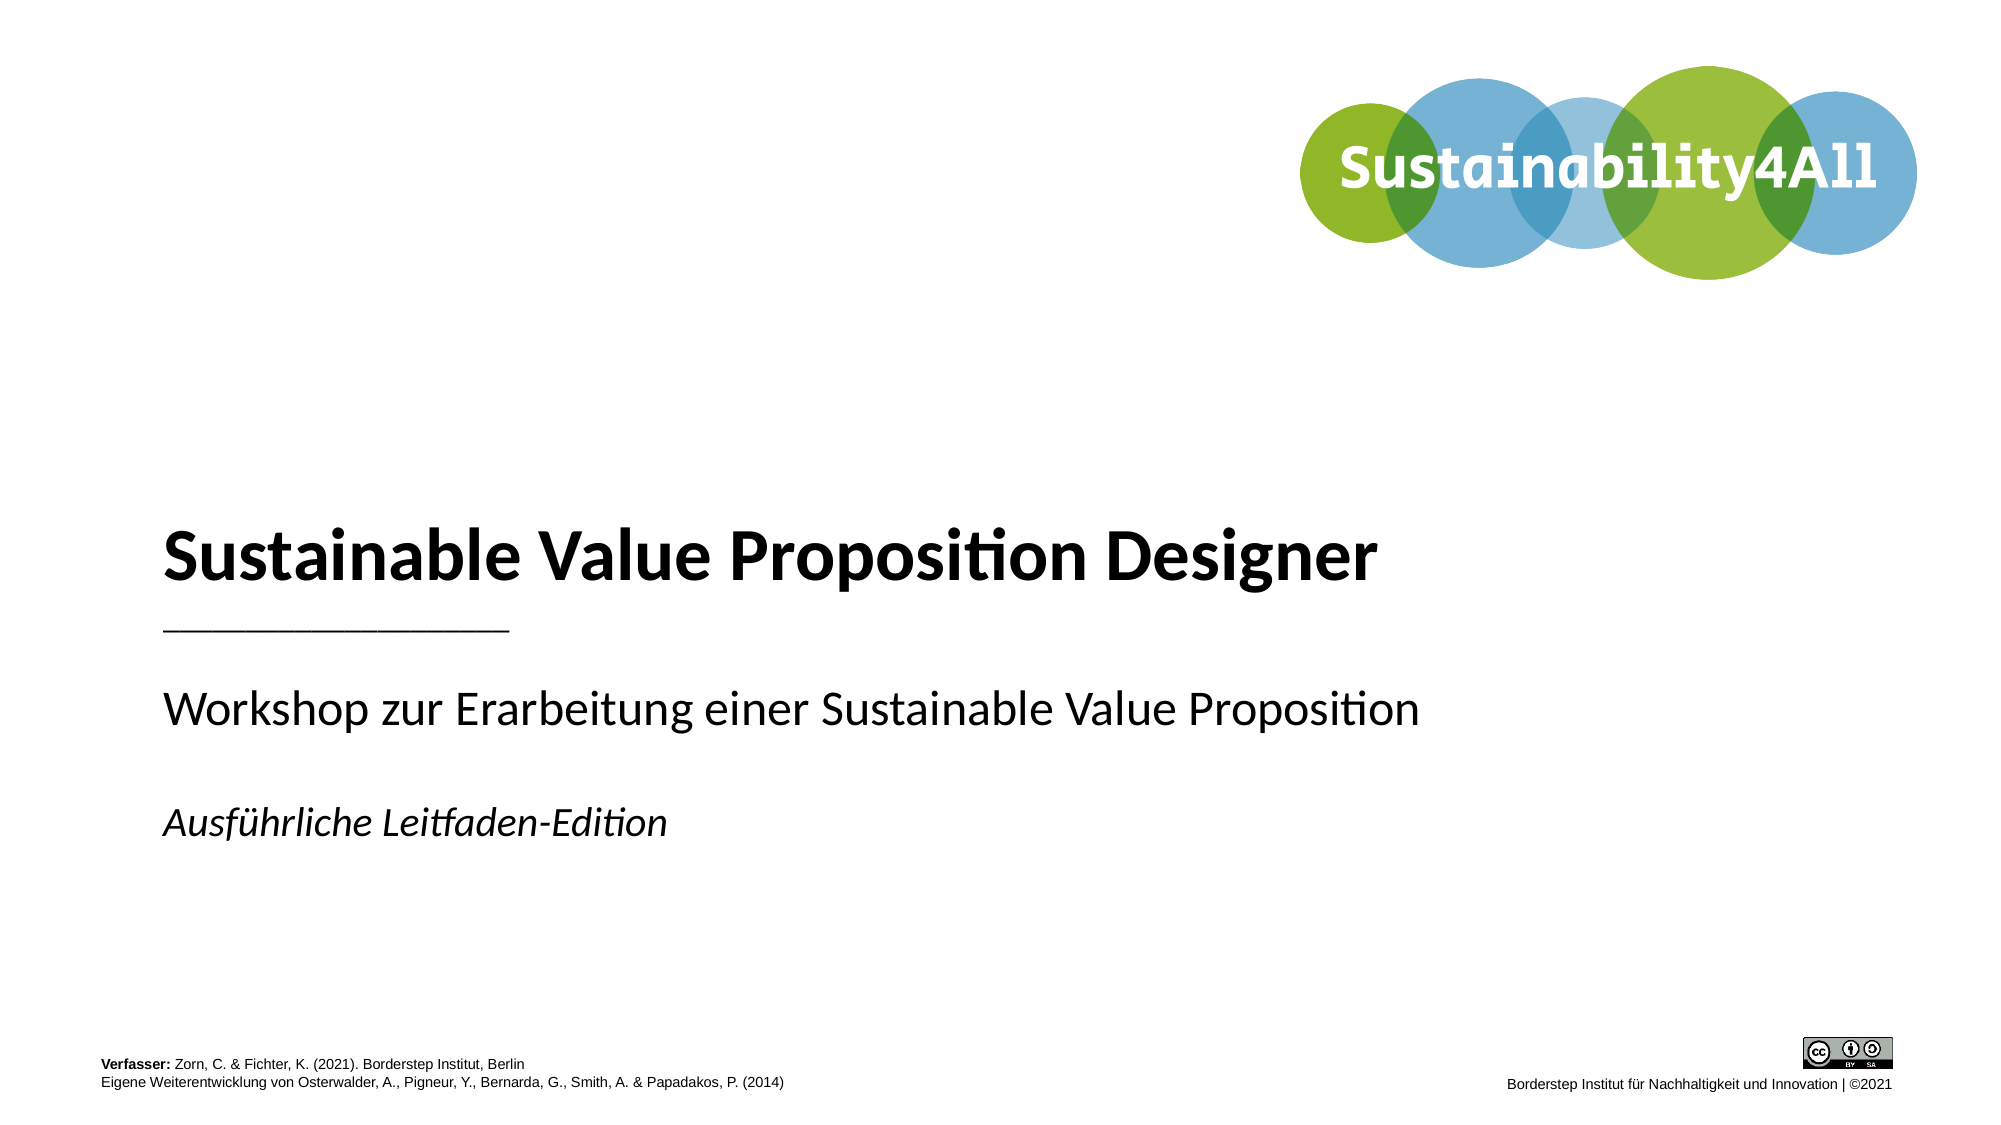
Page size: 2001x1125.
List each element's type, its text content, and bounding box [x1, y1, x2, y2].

picture [1803, 1037, 1893, 1069]
picture [1300, 66, 1917, 281]
title Sustainable Value Proposition Designer _____________________ Workshop zur Erarbeitung einer Sustainable Value Proposition Ausführliche Leitfaden-Edition [150, 228, 1917, 980]
